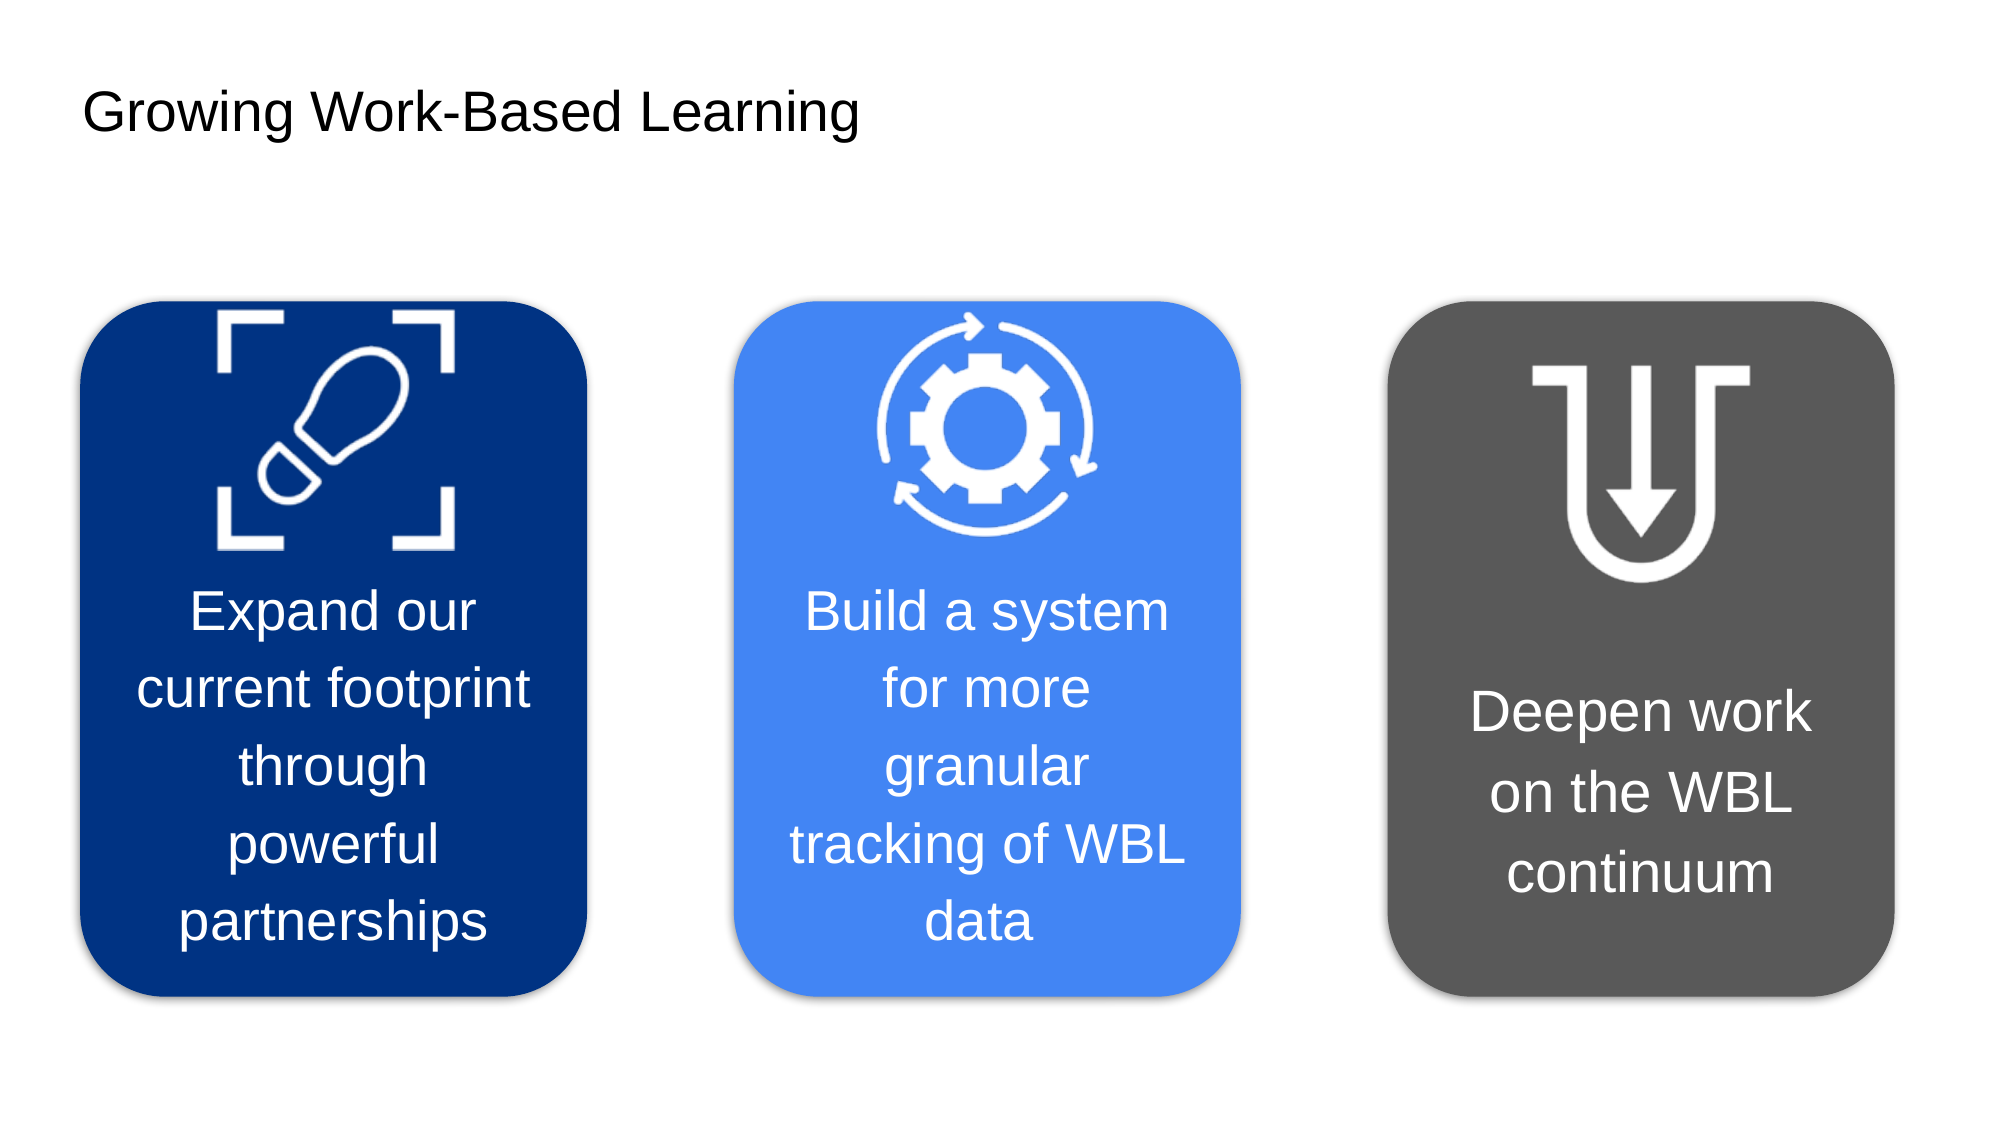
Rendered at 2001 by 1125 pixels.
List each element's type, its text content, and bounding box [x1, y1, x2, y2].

text_box Deepen work on the WBL continuum [1387, 301, 1895, 997]
text_box Build a system for more granular tracking of WBL data [733, 301, 1241, 997]
picture [872, 310, 1102, 539]
title Growing Work-Based Learning [62, 59, 1929, 164]
text_box Expand our current footprint through powerful partnerships [80, 301, 588, 997]
picture [1526, 360, 1756, 589]
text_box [197, 290, 470, 563]
